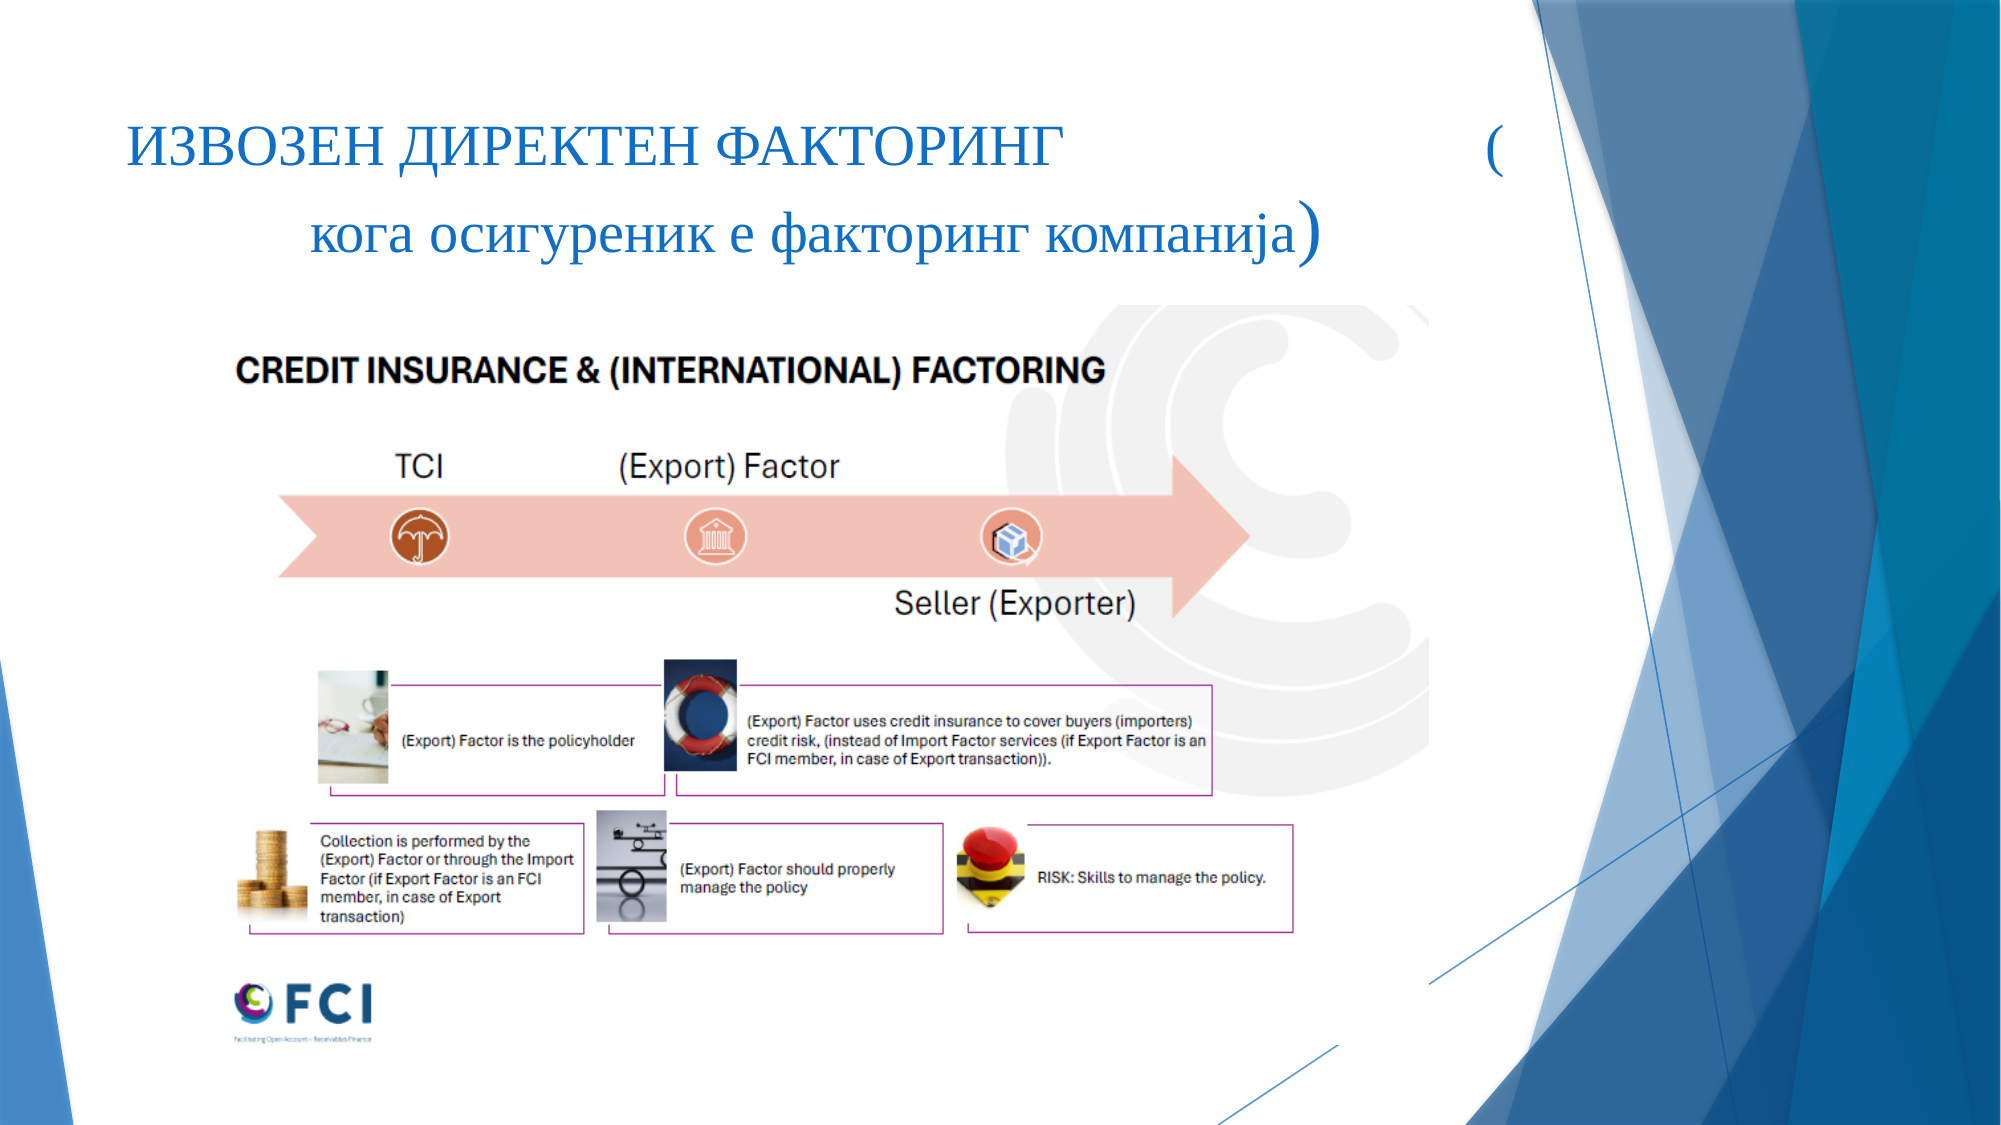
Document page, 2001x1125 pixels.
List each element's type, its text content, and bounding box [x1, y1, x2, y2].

title ИЗВОЗЕН ДИРЕКТЕН ФАКТОРИНГ ( кога осигуреник е факторинг компанија) [111, 99, 1522, 317]
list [187, 305, 1430, 1045]
